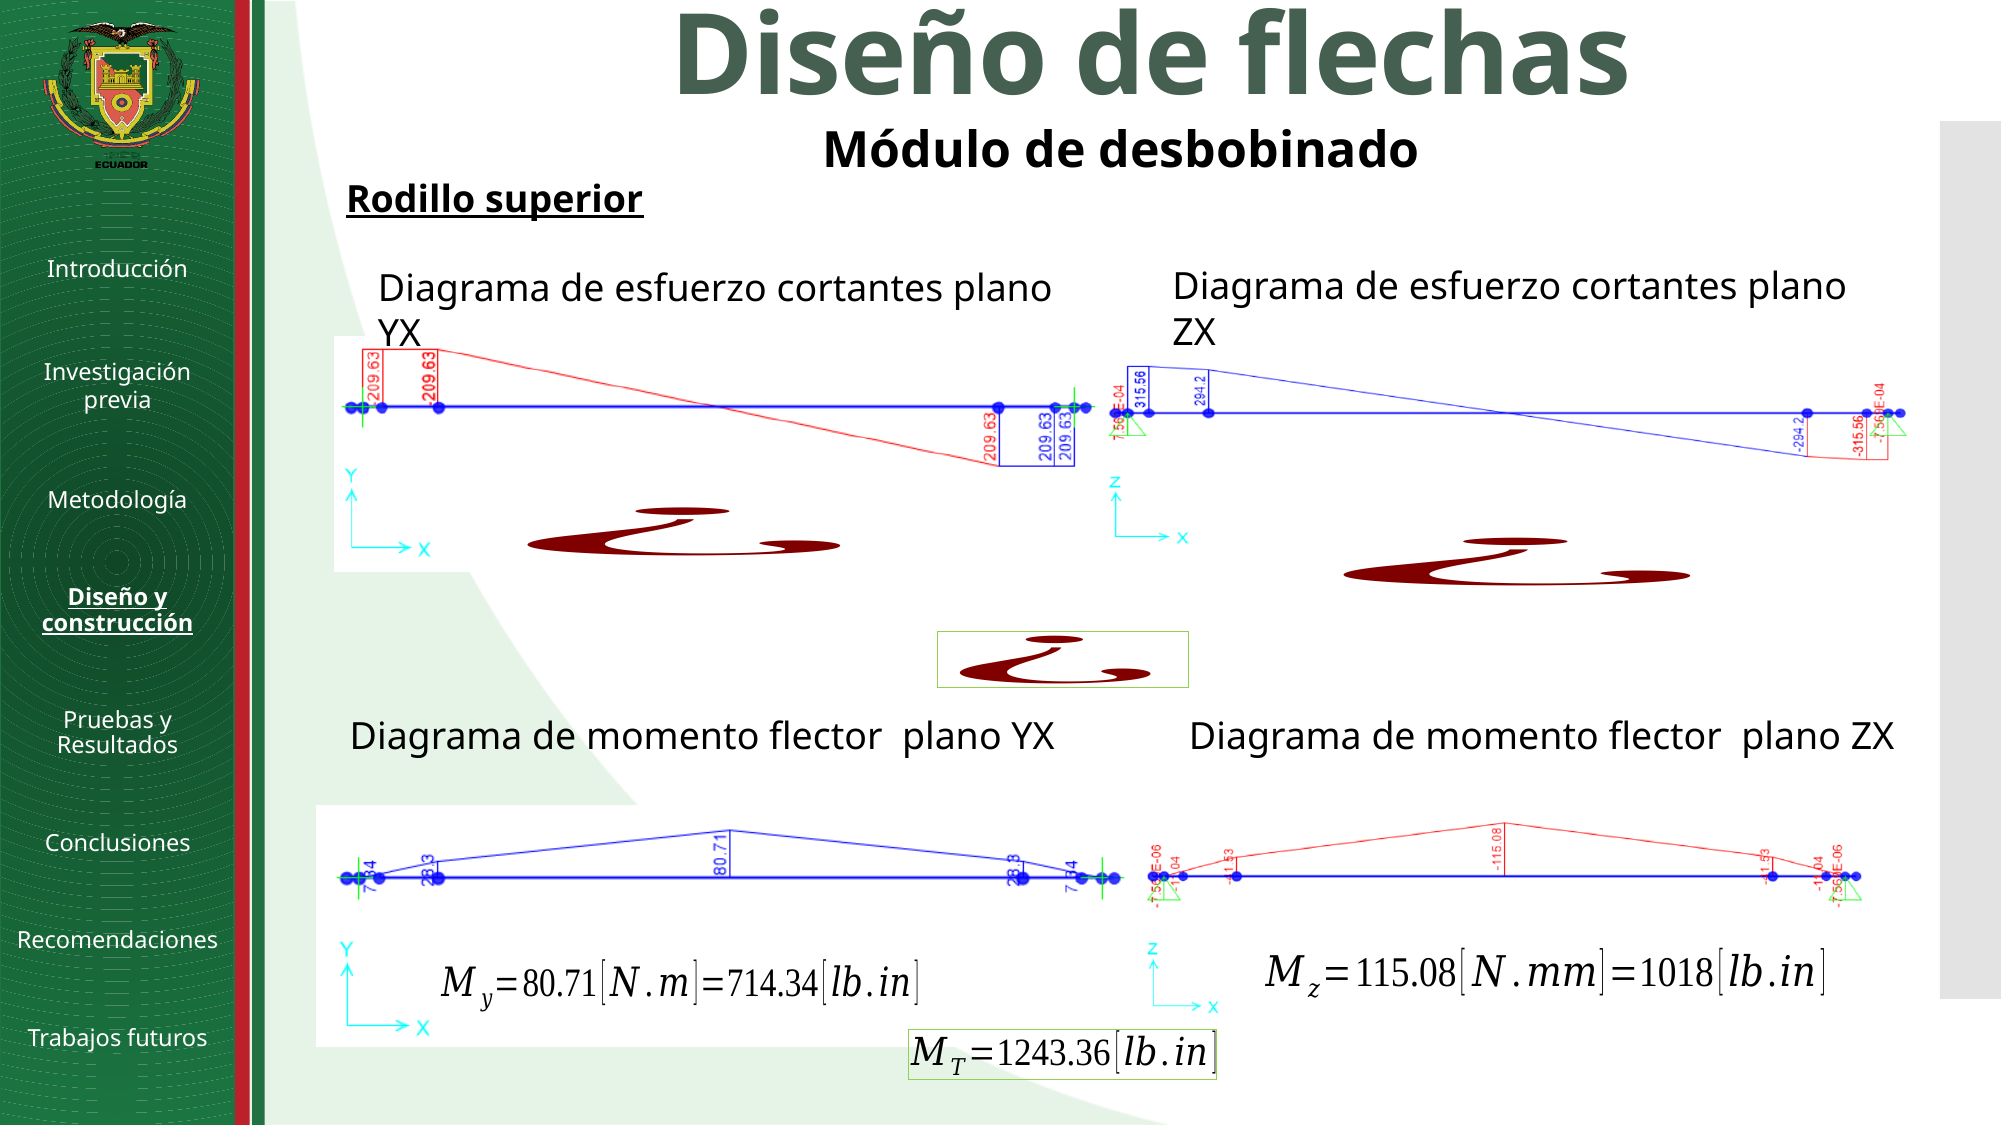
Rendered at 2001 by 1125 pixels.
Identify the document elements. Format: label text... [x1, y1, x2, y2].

picture [938, 632, 1181, 687]
text_box Diagrama de momento flector plano YX [334, 705, 1075, 765]
text_box Módulo de desbobinado [611, 110, 1631, 186]
picture [43, 22, 206, 168]
text_box Rodillo superior [331, 167, 659, 228]
text_box Diagrama de esfuerzo cortantes plano ZX [1157, 255, 1869, 351]
title Diseño de flechas [551, 0, 1752, 169]
text_box Introducción Investigación previa Metodología Diseño y construcción Pruebas y Resultados Conclusiones Recomendaciones Trabajos futuros [0, 246, 236, 1064]
picture [265, 2, 1909, 1124]
text_box Diagrama de esfuerzo cortantes plano YX [363, 256, 1075, 336]
text_box Diagrama de momento flector plano ZX [1174, 705, 1914, 765]
